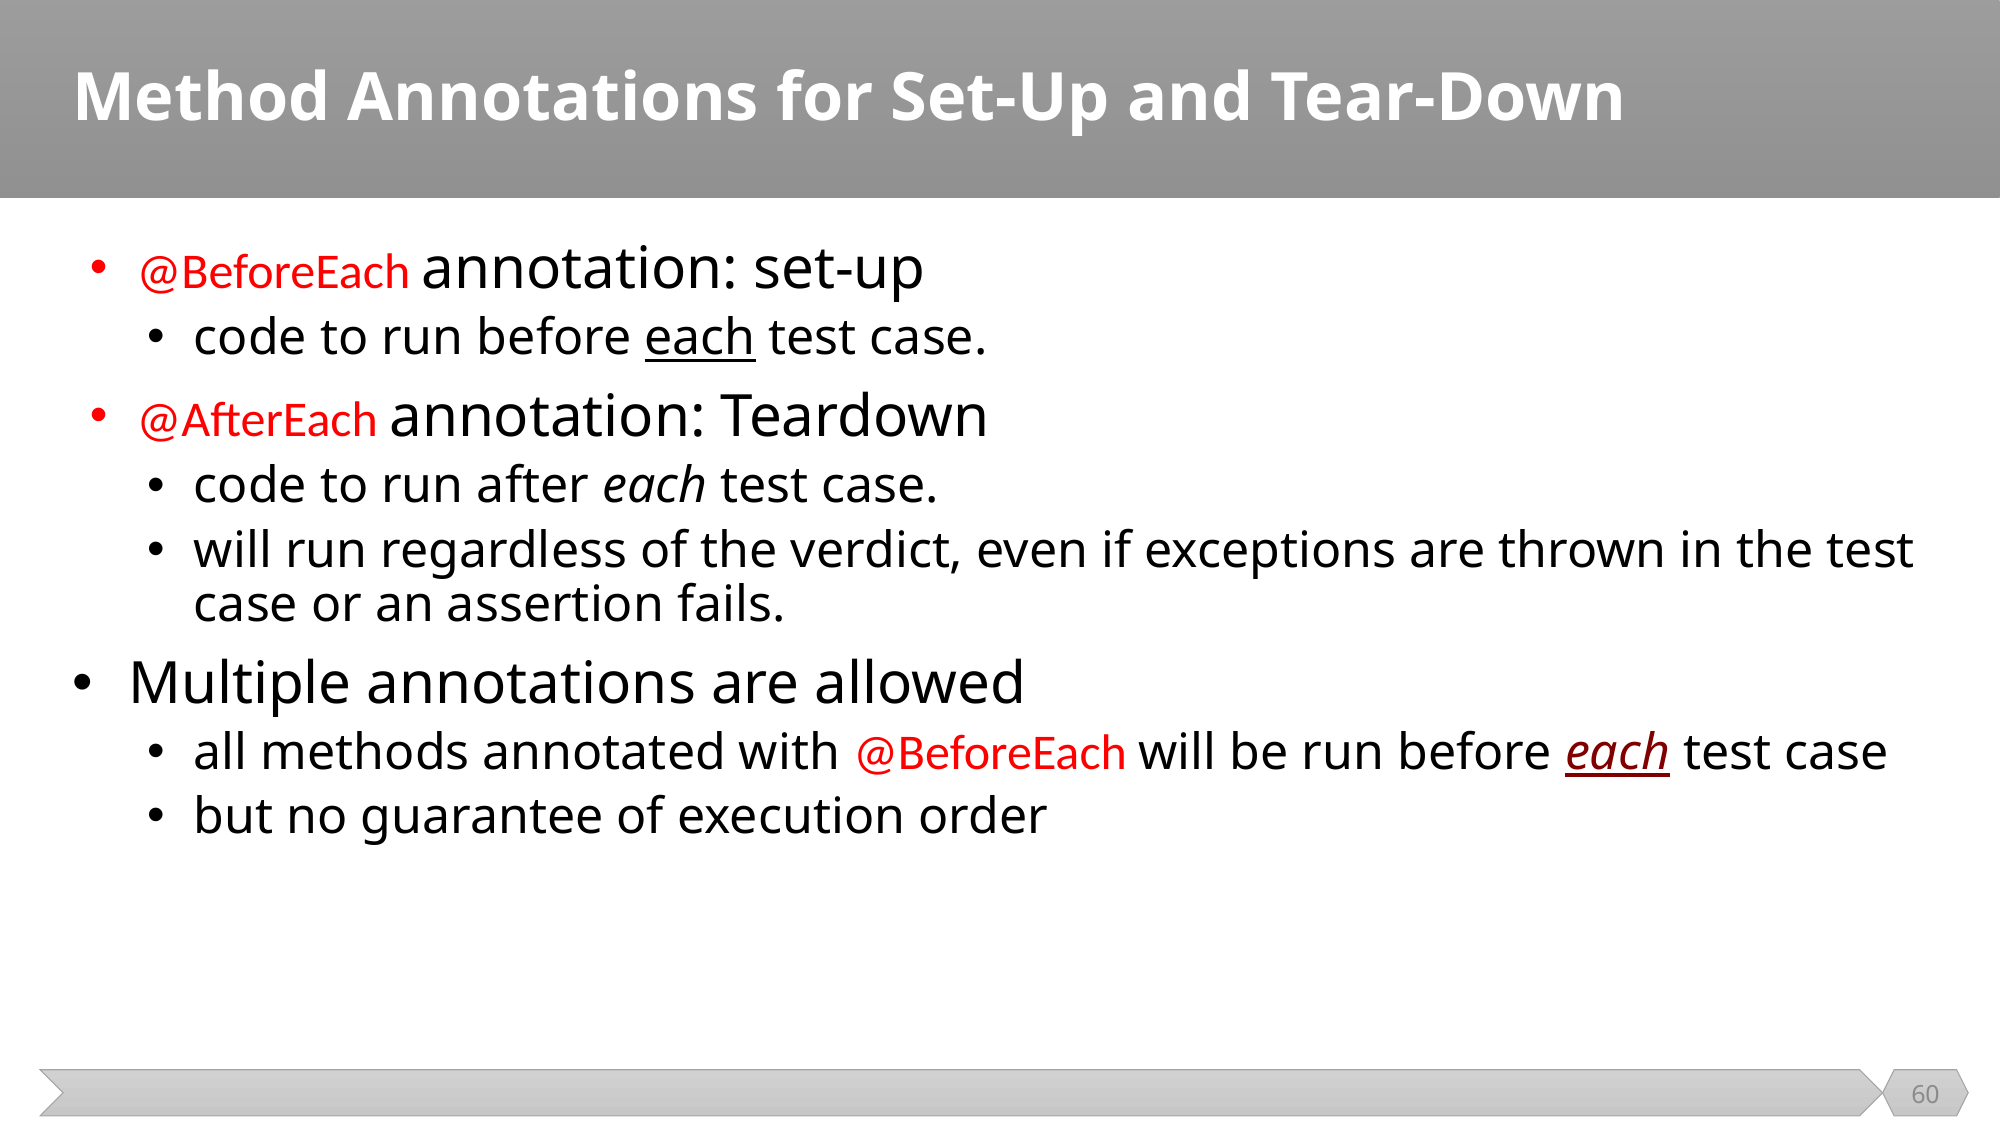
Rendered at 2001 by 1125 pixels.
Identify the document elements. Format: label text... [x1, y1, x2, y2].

title Method Annotations for Set-Up and Tear-Down [56, 0, 1969, 199]
list @BeforeEach annotation: set-up code to run before each test case. @AfterEach annotation: Teardown code to run after each test case. will run regardless of the verdict, even if exceptions are thrown in the test case or an assertion fails. Multiple annotations are allowed all methods annotated with @BeforeEach will be run before each test case but no guarantee of execution order [56, 230, 1969, 1010]
slide_number 60 [1882, 1065, 1969, 1125]
